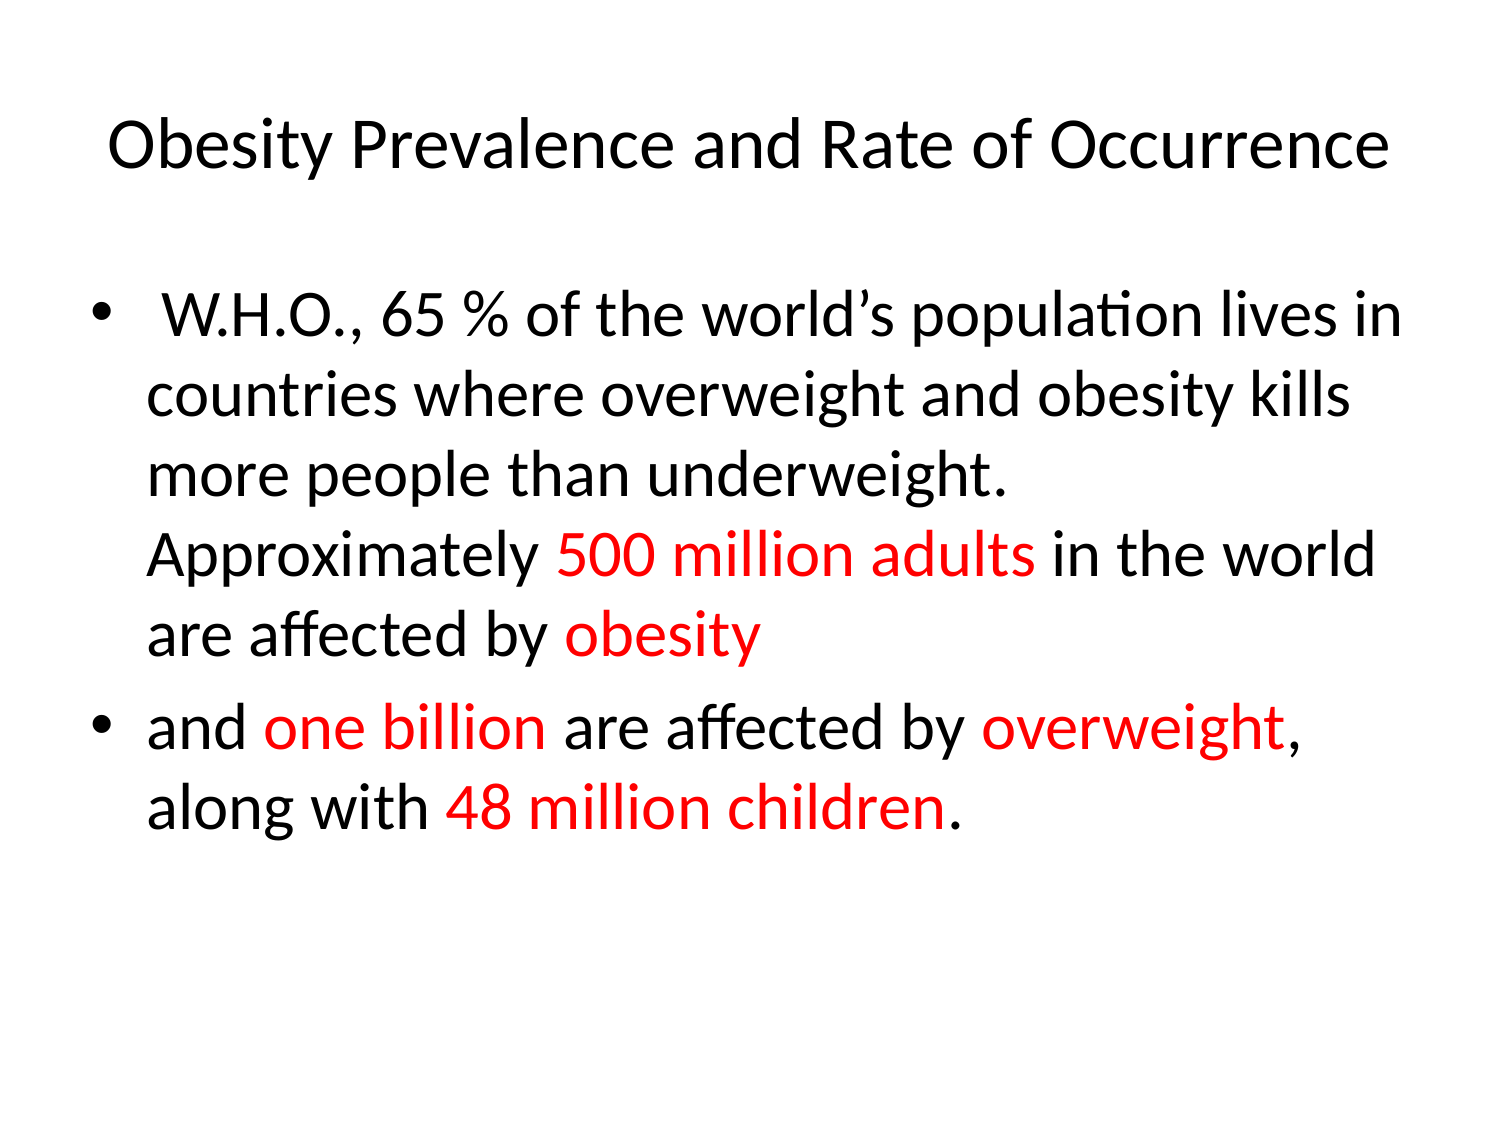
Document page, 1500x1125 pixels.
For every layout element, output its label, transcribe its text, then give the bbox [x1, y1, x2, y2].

title Obesity Prevalence and Rate of Occurrence [75, 45, 1425, 233]
list W.H.O., 65 % of the world’s population lives in countries where overweight and obesity kills more people than underweight. Approximately 500 million adults in the world are affected by obesity and one billion are affected by overweight, along with 48 million children. [75, 262, 1425, 1005]
